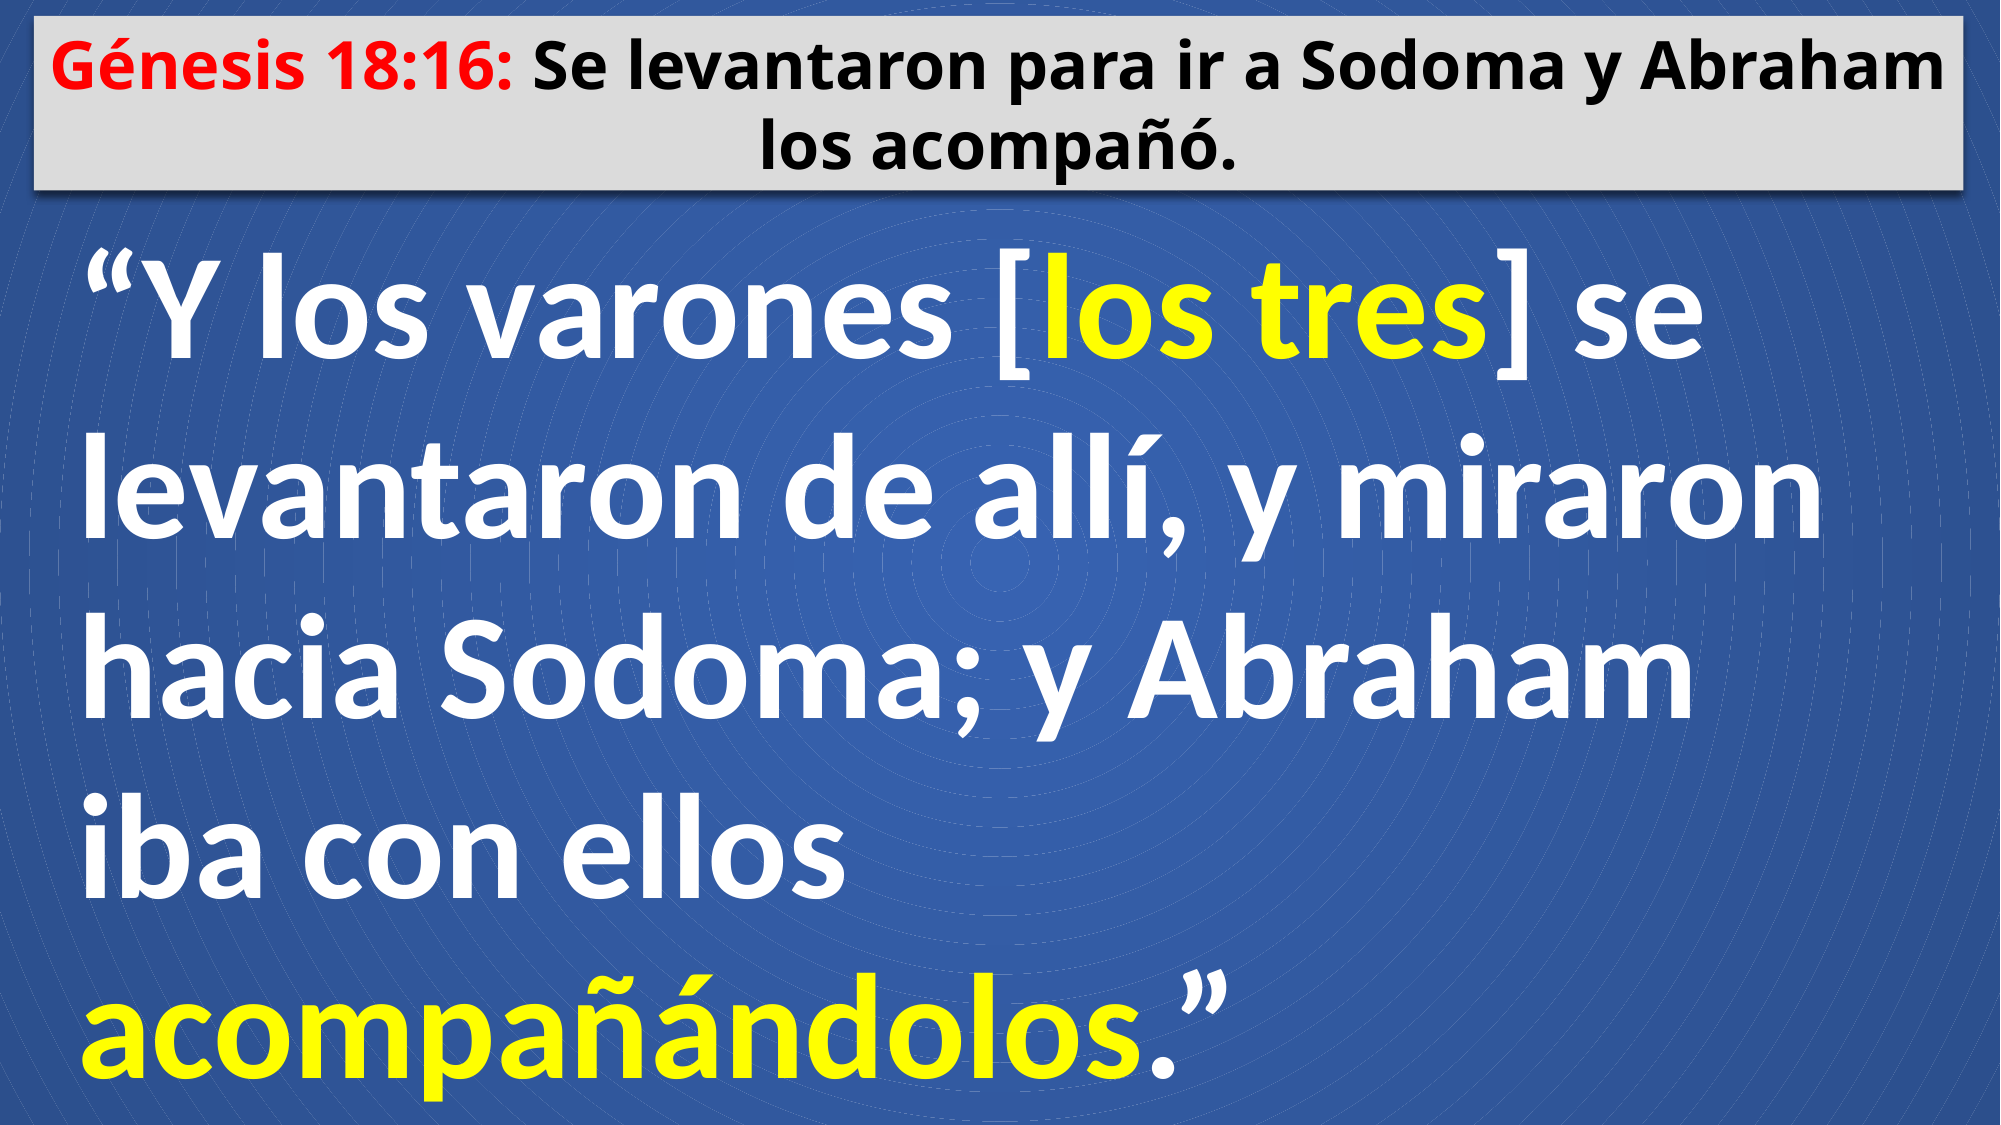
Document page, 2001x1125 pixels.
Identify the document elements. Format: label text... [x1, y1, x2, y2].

text_box Génesis 18:16: Se levantaron para ir a Sodoma y Abraham los acompañó. [33, 15, 1964, 191]
text_box “Y los varones [los tres] se levantaron de allí, y miraron hacia Sodoma; y Abraham iba con ellos acompañándolos.” [62, 206, 1935, 1116]
